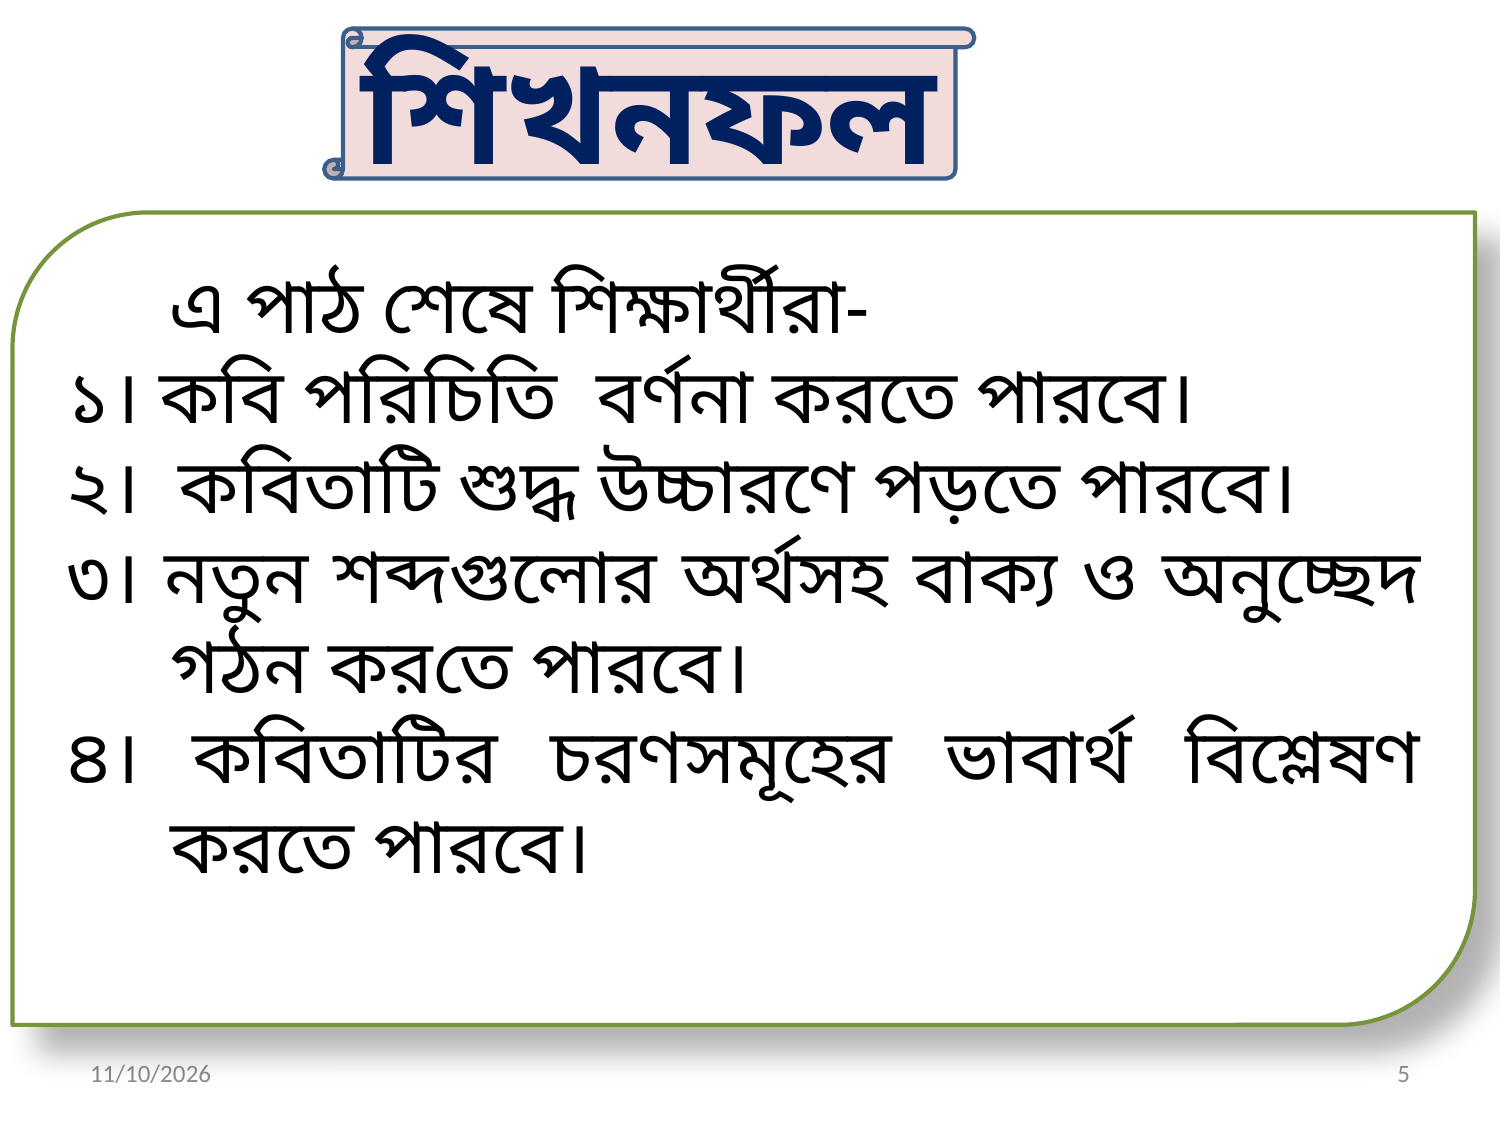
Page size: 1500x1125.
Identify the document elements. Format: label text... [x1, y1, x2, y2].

slide_number 5 [1074, 1042, 1425, 1103]
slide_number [75, 1042, 425, 1103]
text_box শিখনফল [322, 26, 977, 181]
text_box এ পাঠ শেষে শিক্ষার্থীরা- ১। কবি পরিচিতি বর্ণনা করতে পারবে। ২। কবিতাটি শুদ্ধ উচ্চারণে পড়তে পারবে। ৩। নতুন শব্দগুলোর অর্থসহ বাক্য ও অনুচ্ছেদ গঠন করতে পারবে। ৪। কবিতাটির চরণসমূহের ভাবার্থ বিশ্লেষণ করতে পারবে। [10, 210, 1478, 1027]
